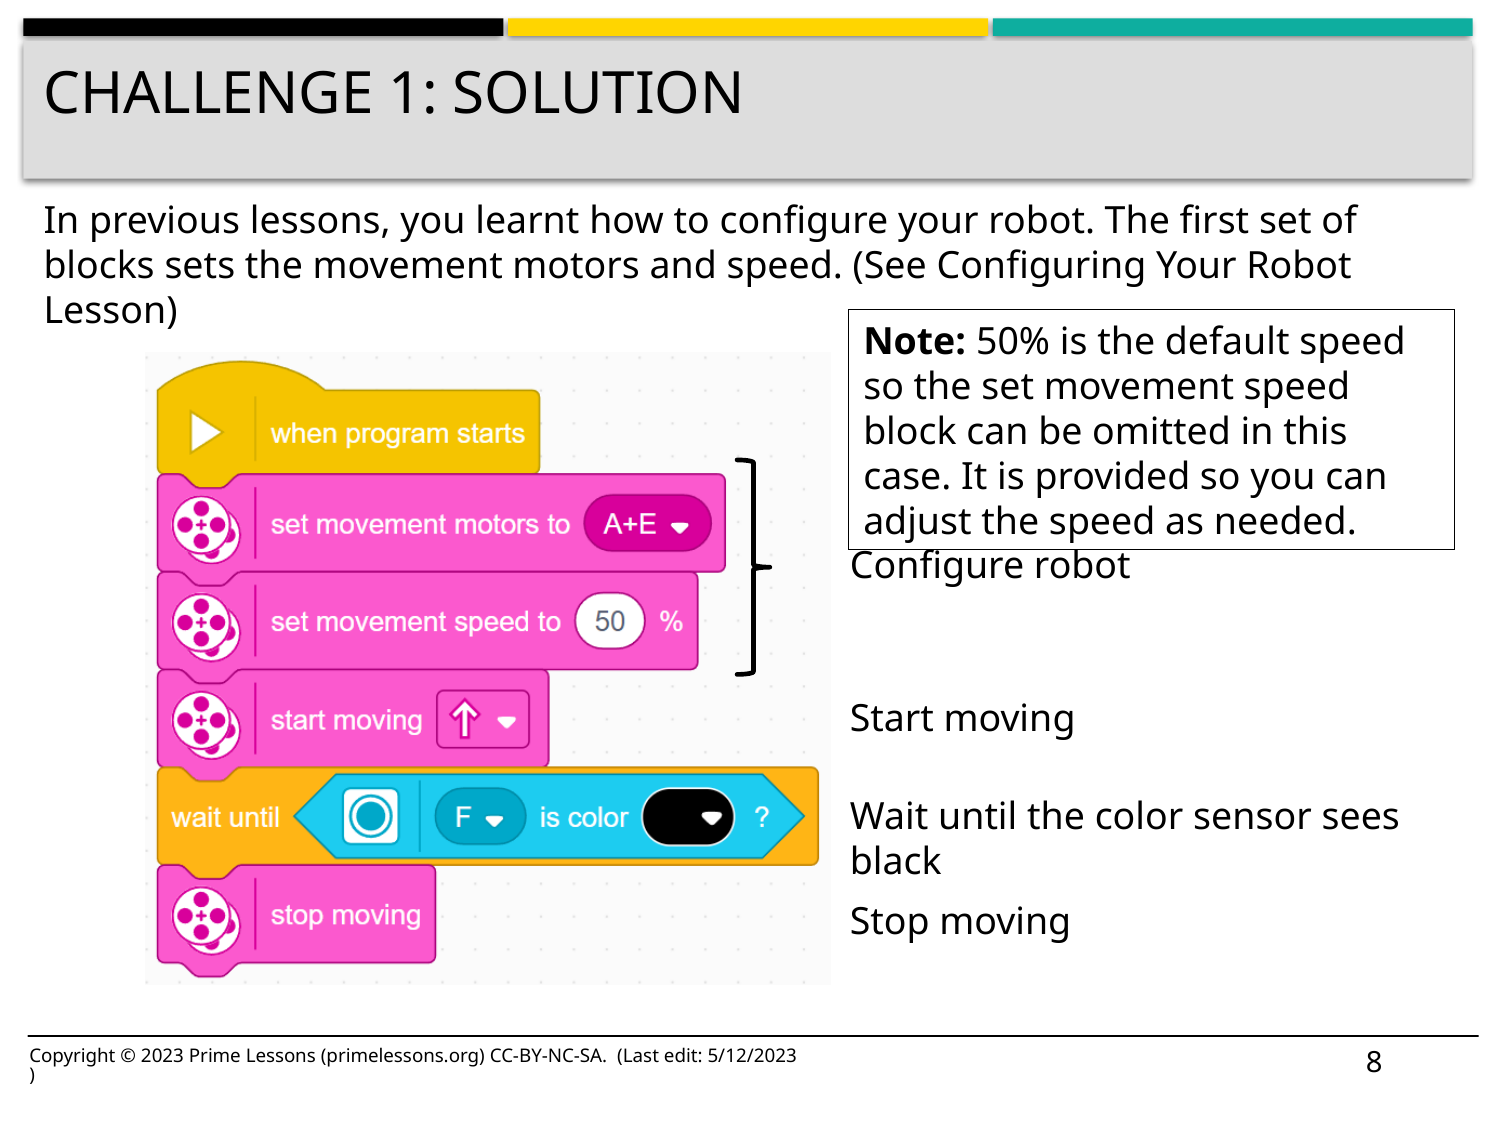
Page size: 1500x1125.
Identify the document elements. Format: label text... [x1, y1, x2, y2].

title Challenge 1: Solution [28, 48, 1464, 172]
slide_number 8 [1351, 1036, 1478, 1097]
picture [144, 351, 832, 985]
text_box Wait until the color sensor sees black [836, 784, 1468, 889]
text_box Start moving [836, 686, 1442, 747]
text_box In previous lessons, you learnt how to configure your robot. The first set of blocks sets the movement motors and speed. (See Configuring Your Robot Lesson) [28, 188, 1395, 339]
text_box Note: 50% is the default speed so the set movement speed block can be omitted in this case. It is provided so you can adjust the speed as needed. [848, 309, 1455, 550]
text_box Stop moving [836, 889, 1442, 950]
footer Copyright © 2023 Prime Lessons (primelessons.org) CC-BY-NC-SA. (Last edit: 5/12/2023) [14, 1036, 814, 1097]
text_box Configure robot [836, 533, 1442, 594]
